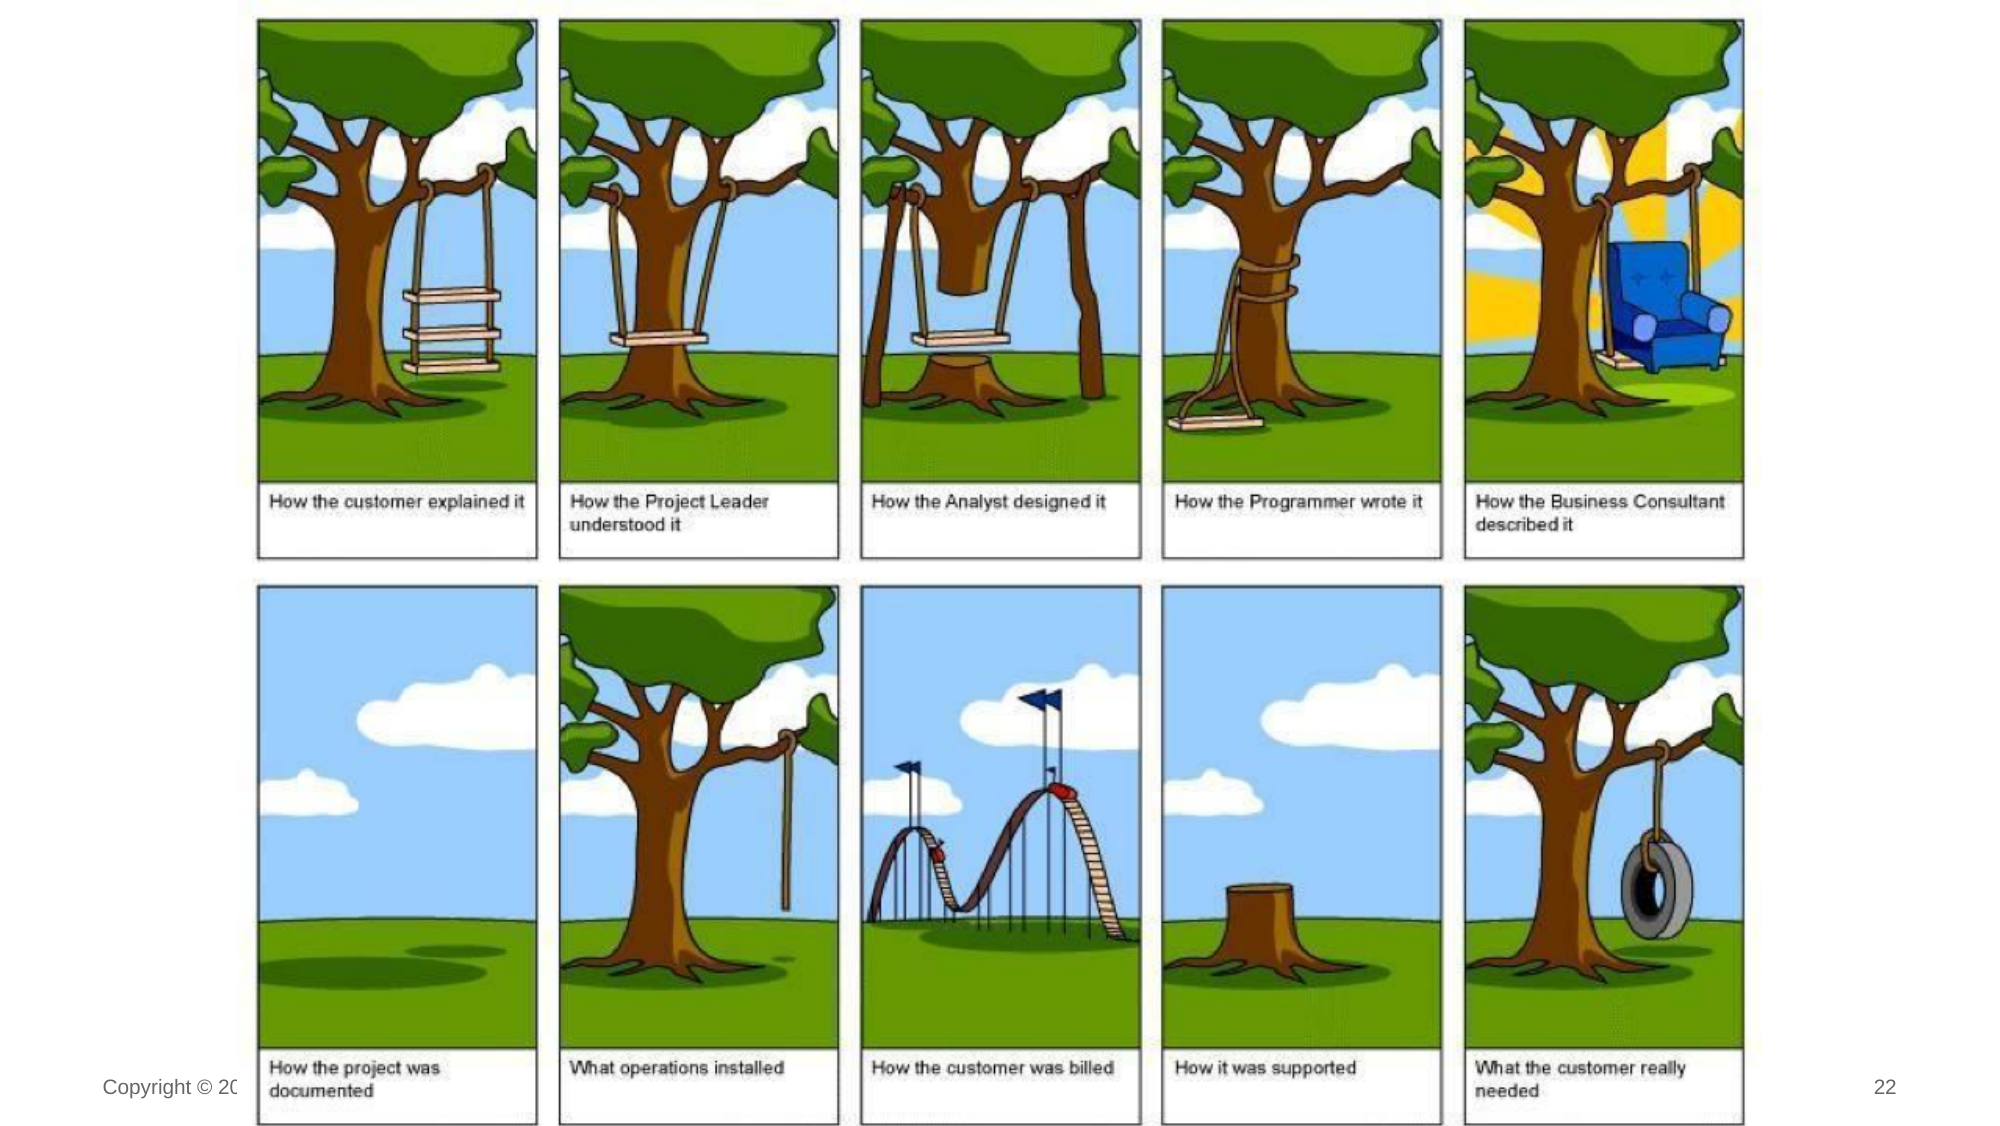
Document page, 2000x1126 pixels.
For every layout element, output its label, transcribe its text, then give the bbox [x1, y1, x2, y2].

footer Copyright © 2016 Accenture All rights reserved. [102, 1072, 232, 1100]
slide_number 22 [1785, 1072, 1897, 1100]
picture [237, 0, 1762, 1126]
